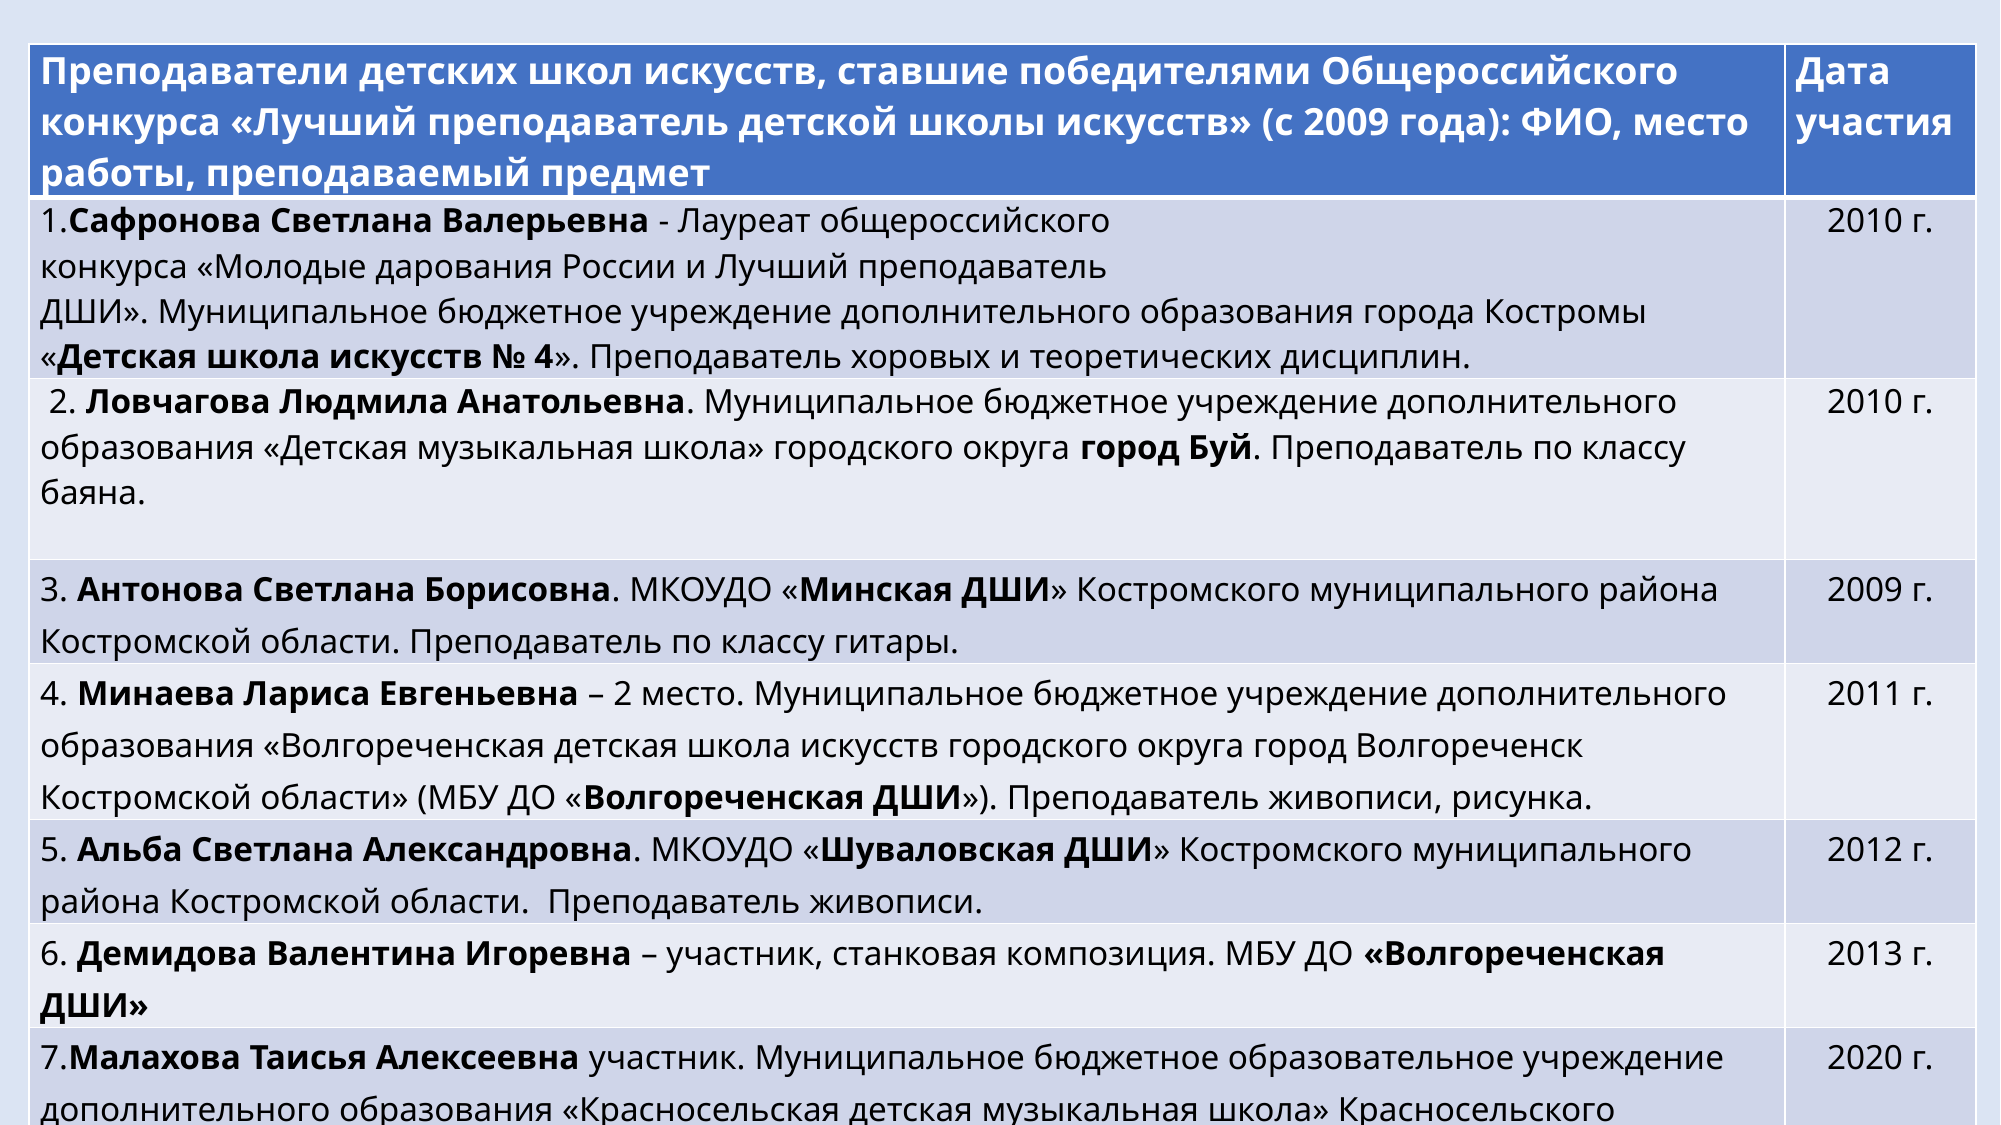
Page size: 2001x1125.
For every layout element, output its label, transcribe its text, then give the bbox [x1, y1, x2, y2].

table_cell 2020 г. [1786, 1028, 1975, 1125]
table_cell 2012 г. [1786, 820, 1975, 923]
table_cell 2009 г. [1786, 560, 1975, 663]
table_cell 2010 г. [1786, 200, 1975, 378]
table_cell 4. Минаева Лариса Евгеньевна – 2 место. Муниципальное бюджетное учреждение дополнительного образования «Волгореченская детская школа искусств городского округа город Волгореченск Костромской области» (МБУ ДО «Волгореченская ДШИ»). Преподаватель живописи, рисунка. [30, 664, 1784, 819]
table_cell 2011 г. [1786, 664, 1975, 819]
table_cell 1.Сафронова Светлана Валерьевна - Лауреат общероссийского конкурса «Молодые дарования России и Лучший преподаватель ДШИ». Муниципальное бюджетное учреждение дополнительного образования города Костромы «Детская школа искусств № 4». Преподаватель хоровых и теоретических дисциплин. [30, 200, 1784, 378]
table_header Дата участия [1786, 45, 1975, 195]
table_cell 3. Антонова Светлана Борисовна. МКОУДО «Минская ДШИ» Костромского муниципального района Костромской области. Преподаватель по классу гитары. [30, 560, 1784, 663]
table_cell 2013 г. [1786, 924, 1975, 1027]
table_cell 7.Малахова Таисья Алексеевна участник. Муниципальное бюджетное образовательное учреждение дополнительного образования «Красносельская детская музыкальная школа» Красносельского муниципального района Костромской области (МБОУДО «Красносельская ДМШ»). Преподаватель фортепиано [30, 1028, 1784, 1125]
table_cell 2. Ловчагова Людмила Анатольевна. Муниципальное бюджетное учреждение дополнительного образования «Детская музыкальная школа» городского округа город Буй. Преподаватель по классу баяна. [30, 379, 1784, 559]
table_cell 6. Демидова Валентина Игоревна – участник, станковая композиция. МБУ ДО «Волгореченская ДШИ» [30, 924, 1784, 1027]
table_cell 2010 г. [1786, 379, 1975, 559]
table_header Преподаватели детских школ искусств, ставшие победителями Общероссийского конкурса «Лучший преподаватель детской школы искусств» (с 2009 года): ФИО, место работы, преподаваемый предмет [30, 45, 1784, 195]
table_cell 5. Альба Светлана Александровна. МКОУДО «Шуваловская ДШИ» Костромского муниципального района Костромской области. Преподаватель живописи. [30, 820, 1784, 923]
